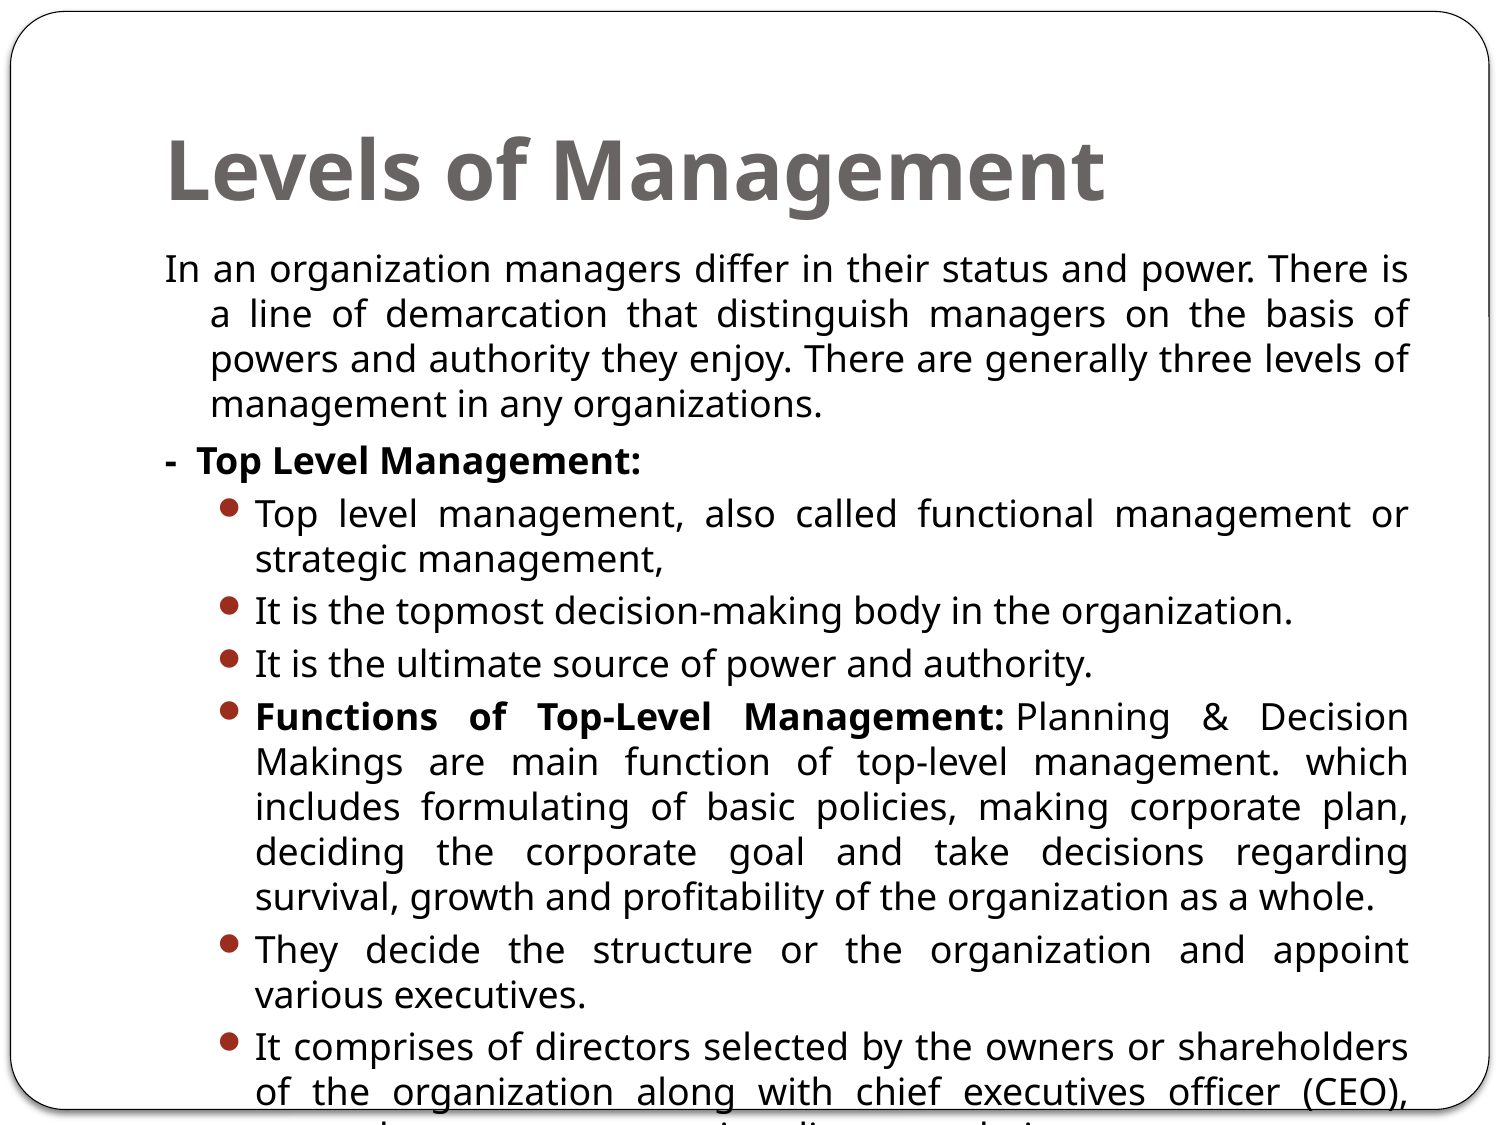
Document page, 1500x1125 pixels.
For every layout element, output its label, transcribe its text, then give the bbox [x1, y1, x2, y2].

list In an organization managers differ in their status and power. There is a line of demarcation that distinguish managers on the basis of powers and authority they enjoy. There are generally three levels of management in any organizations. - Top Level Management: Top level management, also called functional management or strategic management, It is the topmost decision-making body in the organization. It is the ultimate source of power and authority. Functions of Top-Level Management: Planning & Decision Makings are main function of top-level management. which includes formulating of basic policies, making corporate plan, deciding the corporate goal and take decisions regarding survival, growth and profitability of the organization as a whole. They decide the structure or the organization and appoint various executives. It comprises of directors selected by the owners or shareholders of the organization along with chief executives officer (CEO), general managers, managing directors, chairman etc. [150, 237, 1425, 988]
title Levels of Management [150, 45, 1425, 233]
